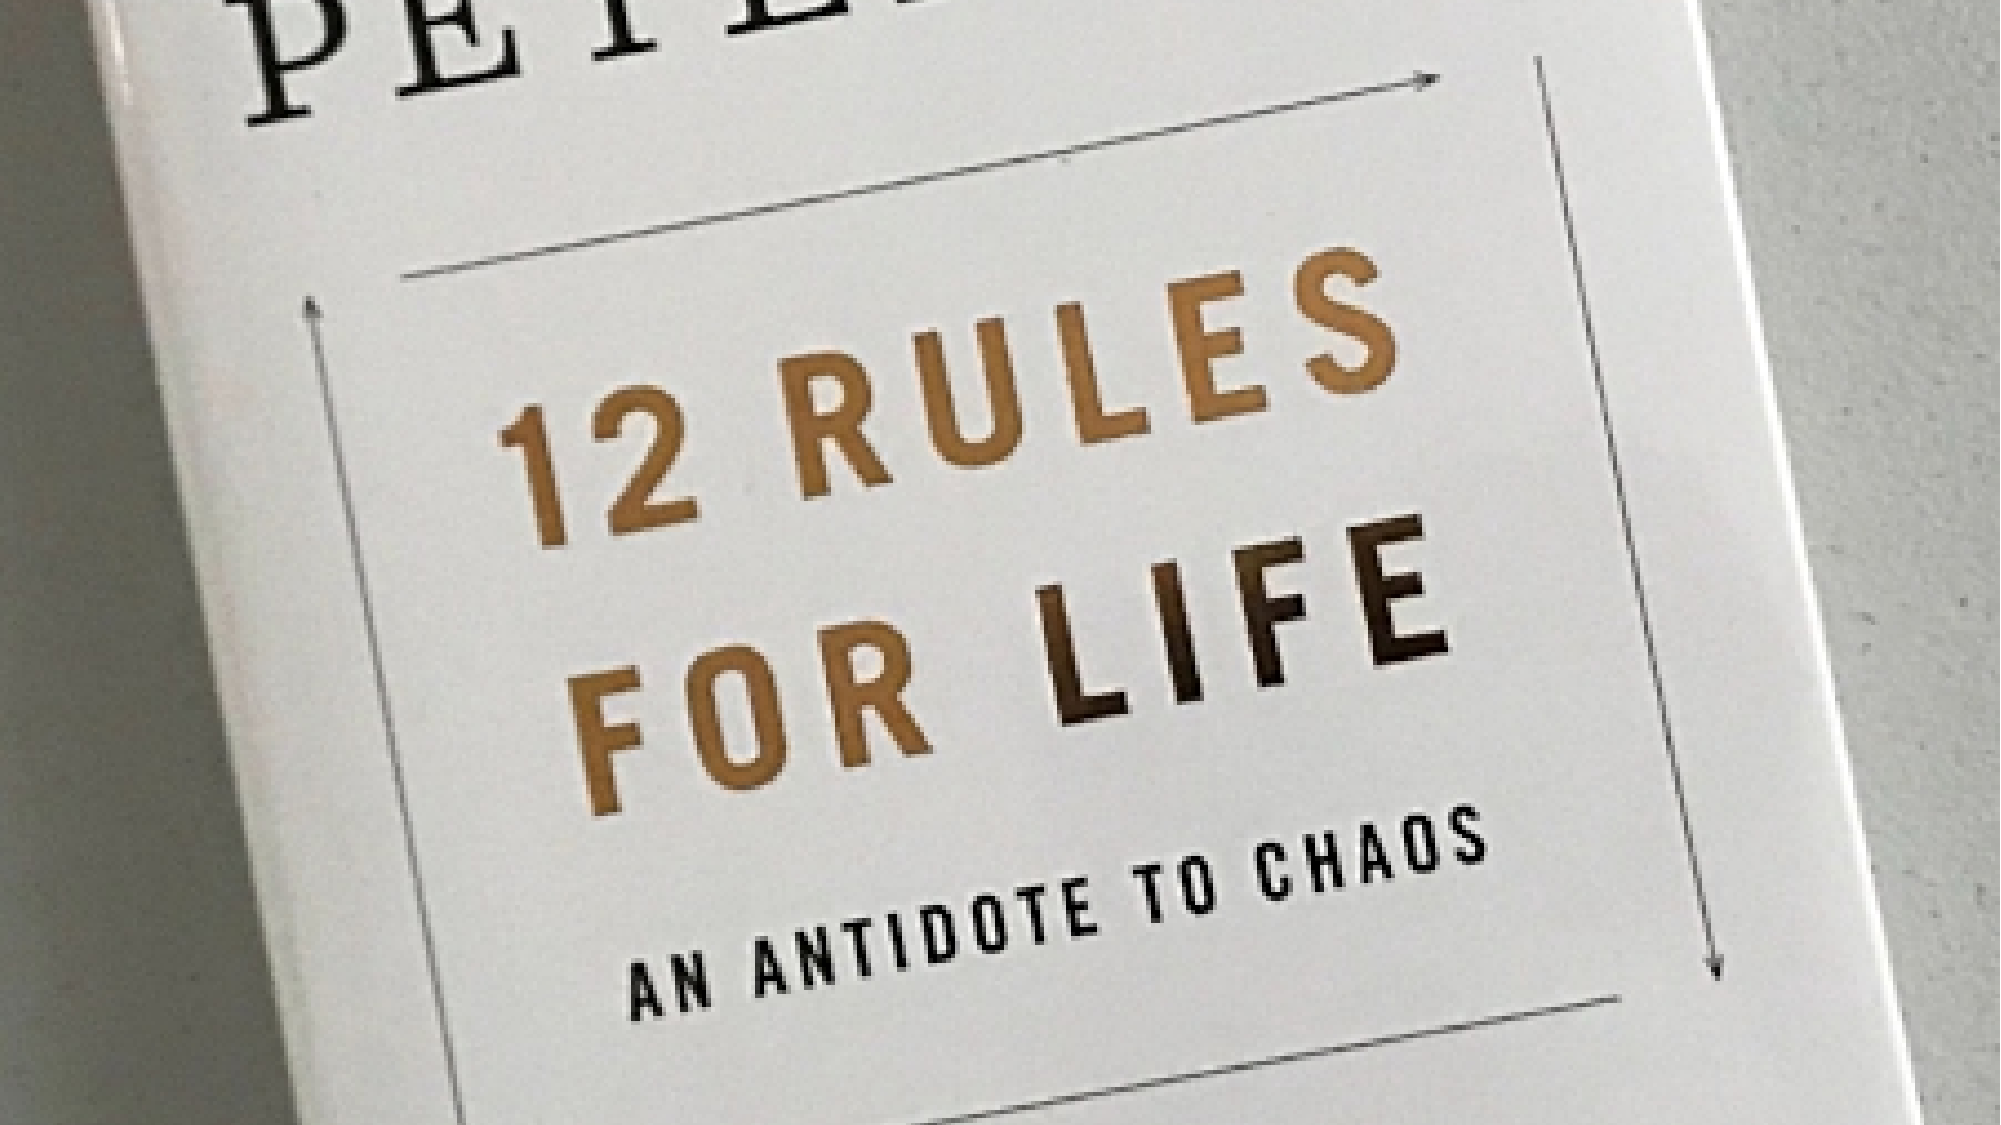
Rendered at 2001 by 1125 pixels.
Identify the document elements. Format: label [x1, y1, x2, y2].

list [0, 0, 2000, 1125]
